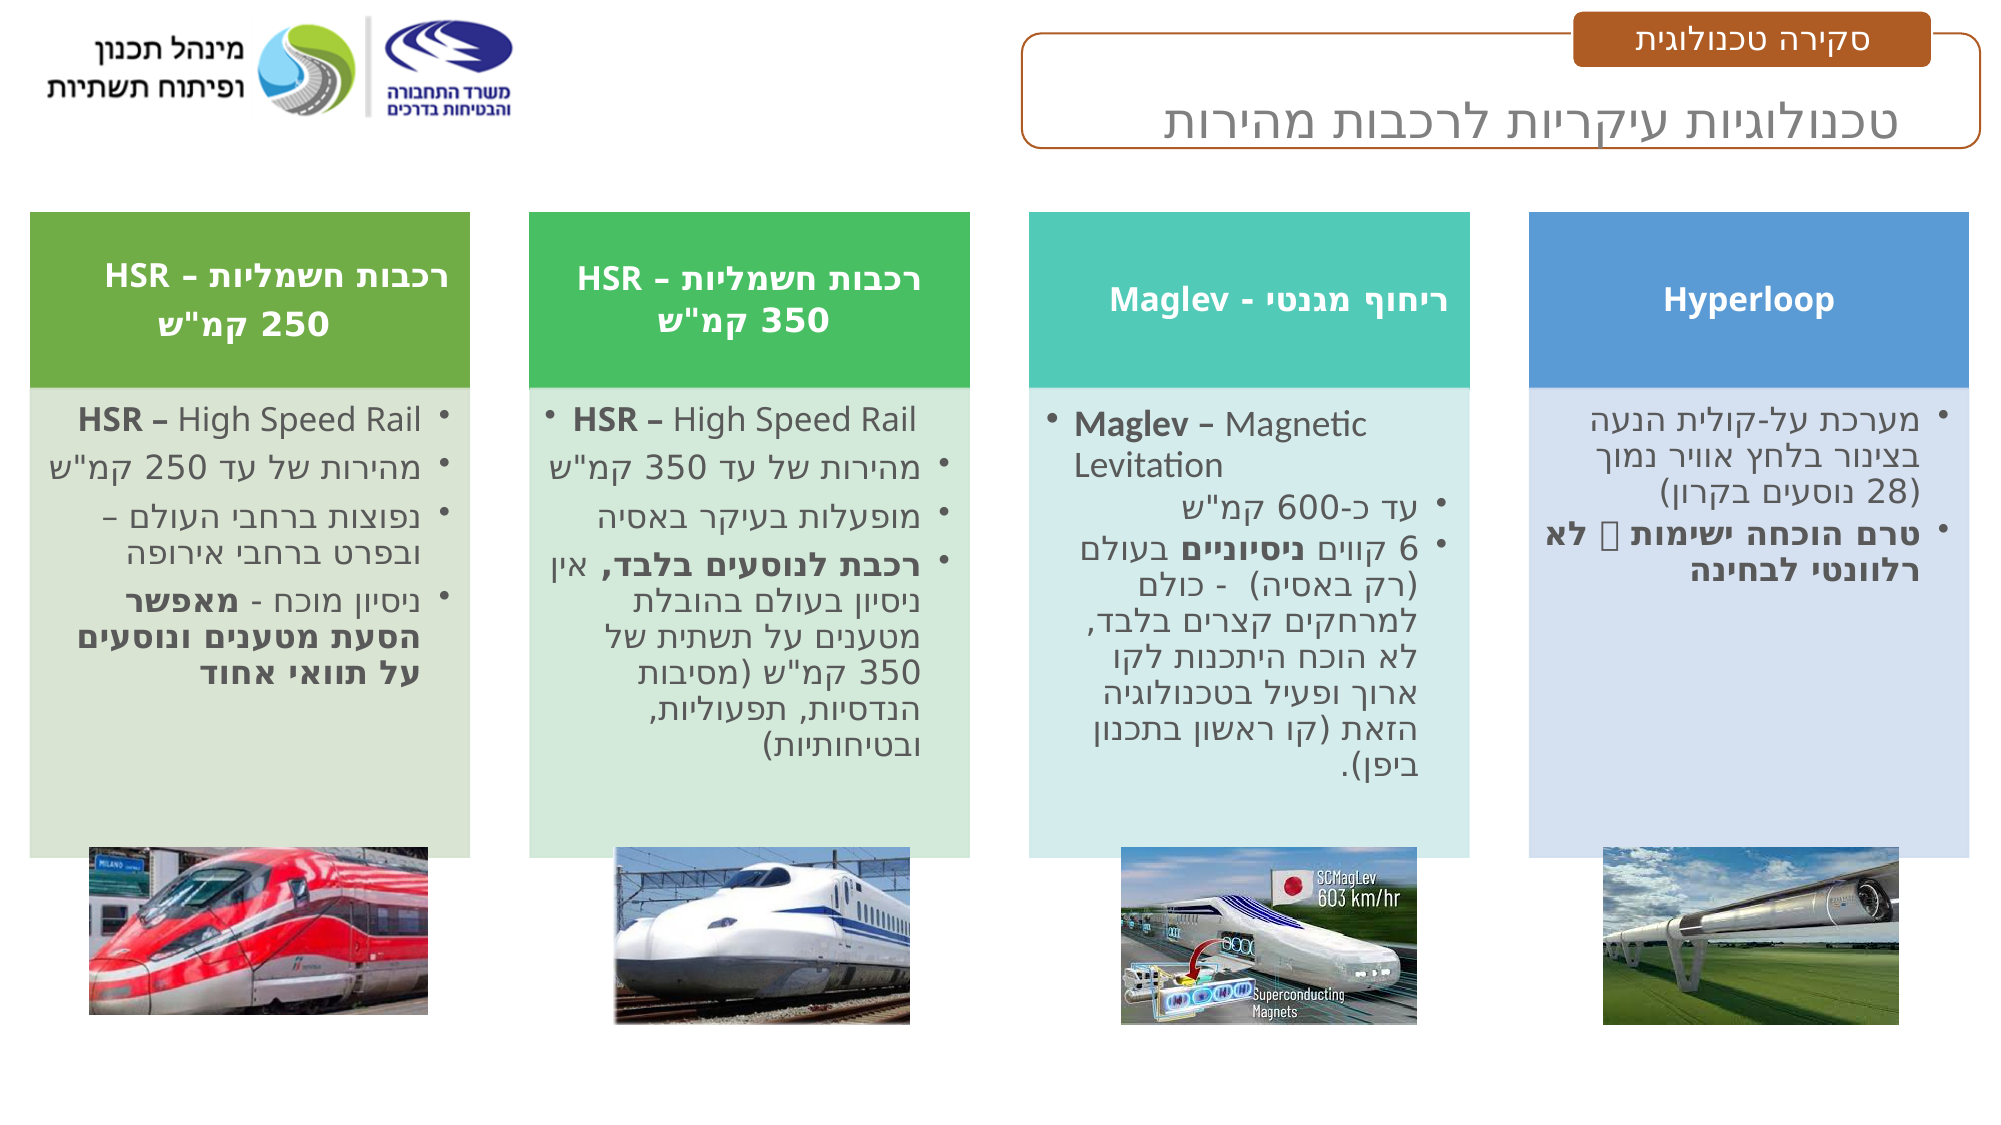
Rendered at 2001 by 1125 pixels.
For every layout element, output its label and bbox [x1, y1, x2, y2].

picture [26, 11, 528, 124]
picture [613, 847, 910, 1025]
text_box [1021, 9, 1981, 149]
text_box [29, 205, 1970, 865]
picture [89, 847, 428, 1015]
picture [1603, 847, 1899, 1025]
picture [1121, 847, 1417, 1025]
